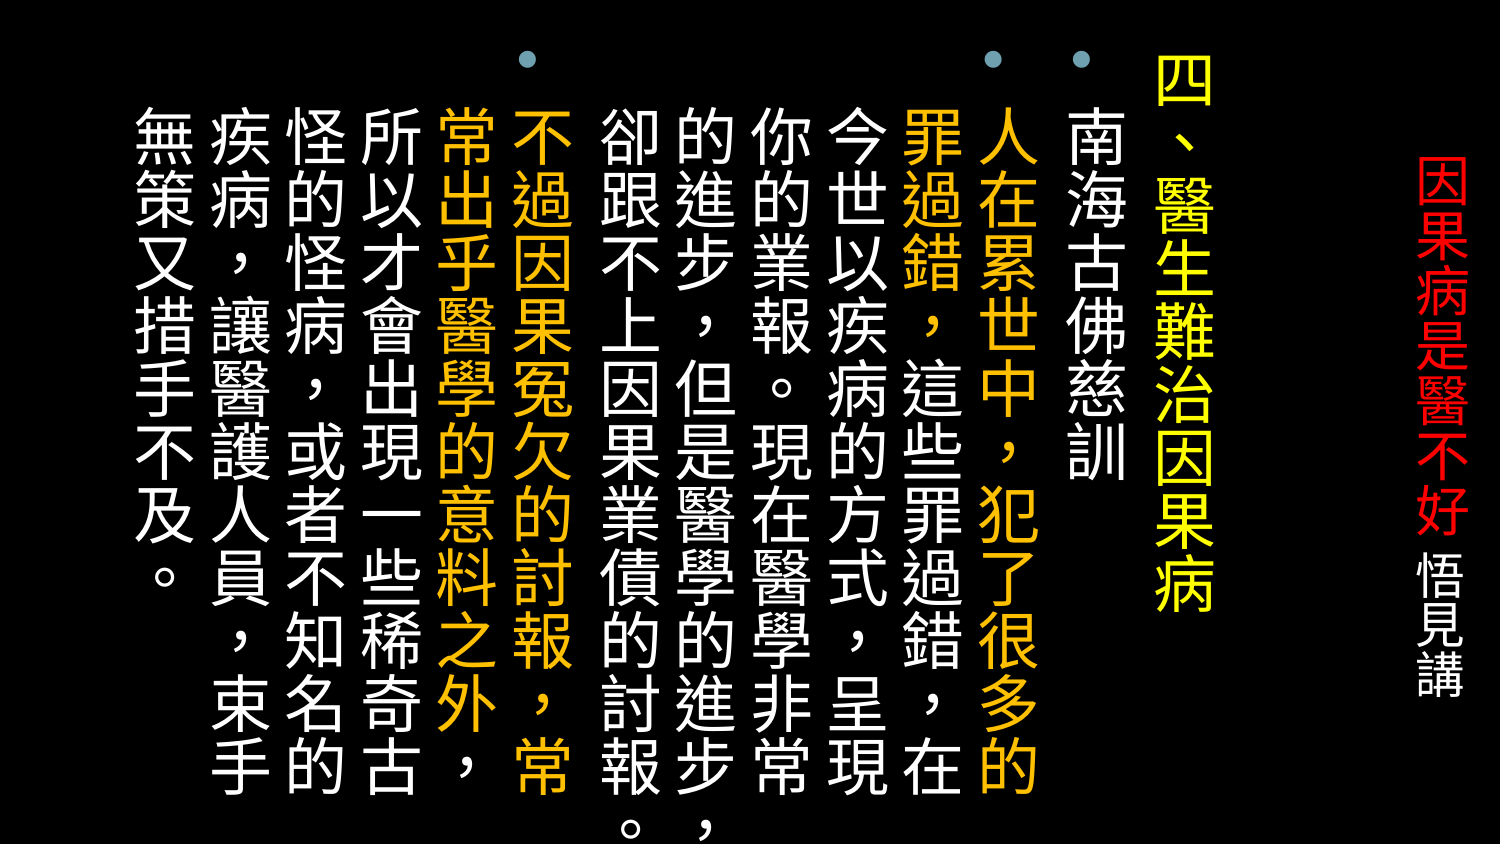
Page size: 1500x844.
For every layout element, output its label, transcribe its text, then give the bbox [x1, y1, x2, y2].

list 四、醫生難治因果病 南海古佛慈訓 人在累世中，犯了很多的罪過錯，這些罪過錯，在今世以疾病的方式，呈現你的業報。現在醫學非常的進步，但是醫學的進步，卻跟不上因果業債的討報。 不過因果冤欠的討報，常常出乎醫學的意料之外，所以才會出現一些稀奇古怪的怪病，或者不知名的疾病，讓醫護人員，束手無策又措手不及。 [29, 27, 1388, 820]
title 因果病是醫不好 悟見講 [1399, 27, 1483, 825]
